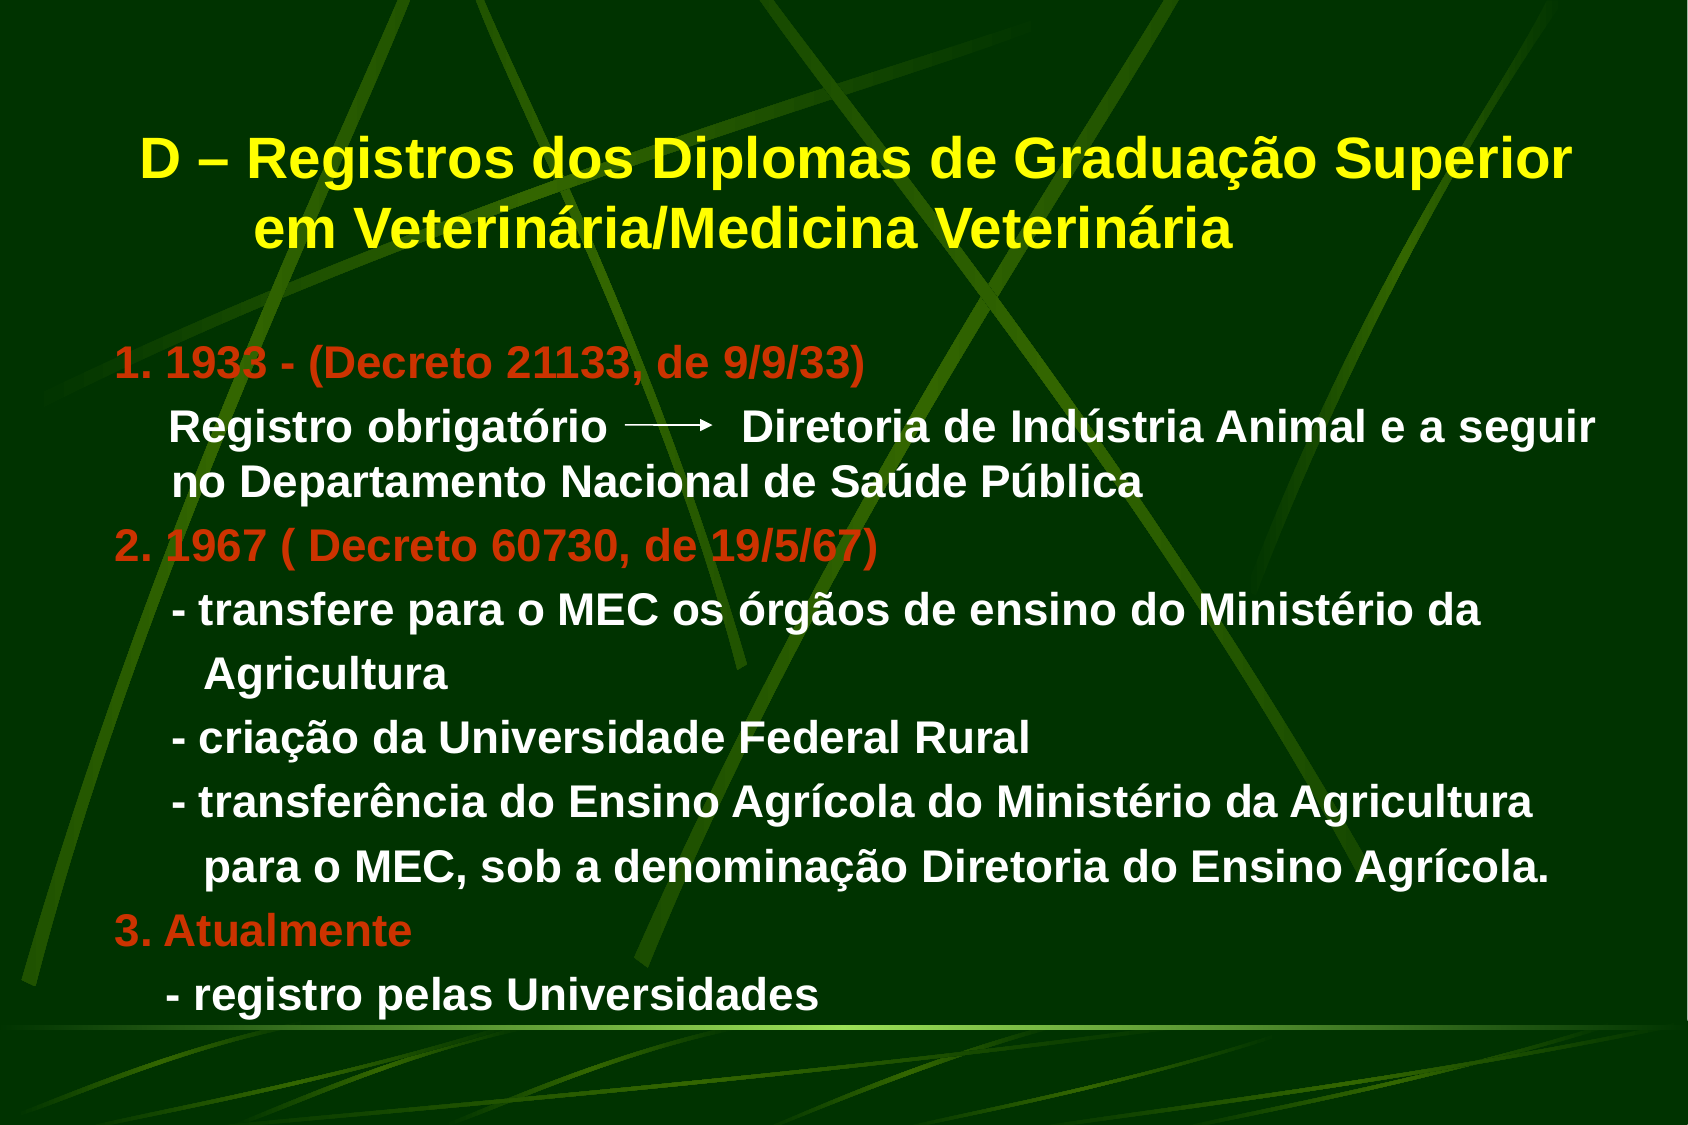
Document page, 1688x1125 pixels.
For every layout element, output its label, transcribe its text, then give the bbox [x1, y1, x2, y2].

text_box D – Registros dos Diplomas de Graduação Superior em Veterinária/Medicina Veterinária [124, 112, 1613, 268]
text_box 1. 1933 - (Decreto 21133, de 9/9/33) Registro obrigatório Diretoria de Indústria Animal e a seguir no Departamento Nacional de Saúde Pública 2. 1967 ( Decreto 60730, de 19/5/67) - transfere para o MEC os órgãos de ensino do Ministério da Agricultura - criação da Universidade Federal Rural - transferência do Ensino Agrícola do Ministério da Agricultura para o MEC, sob a denominação Diretoria do Ensino Agrícola. 3. Atualmente - registro pelas Universidades [99, 324, 1613, 1000]
text_box [624, 418, 713, 432]
